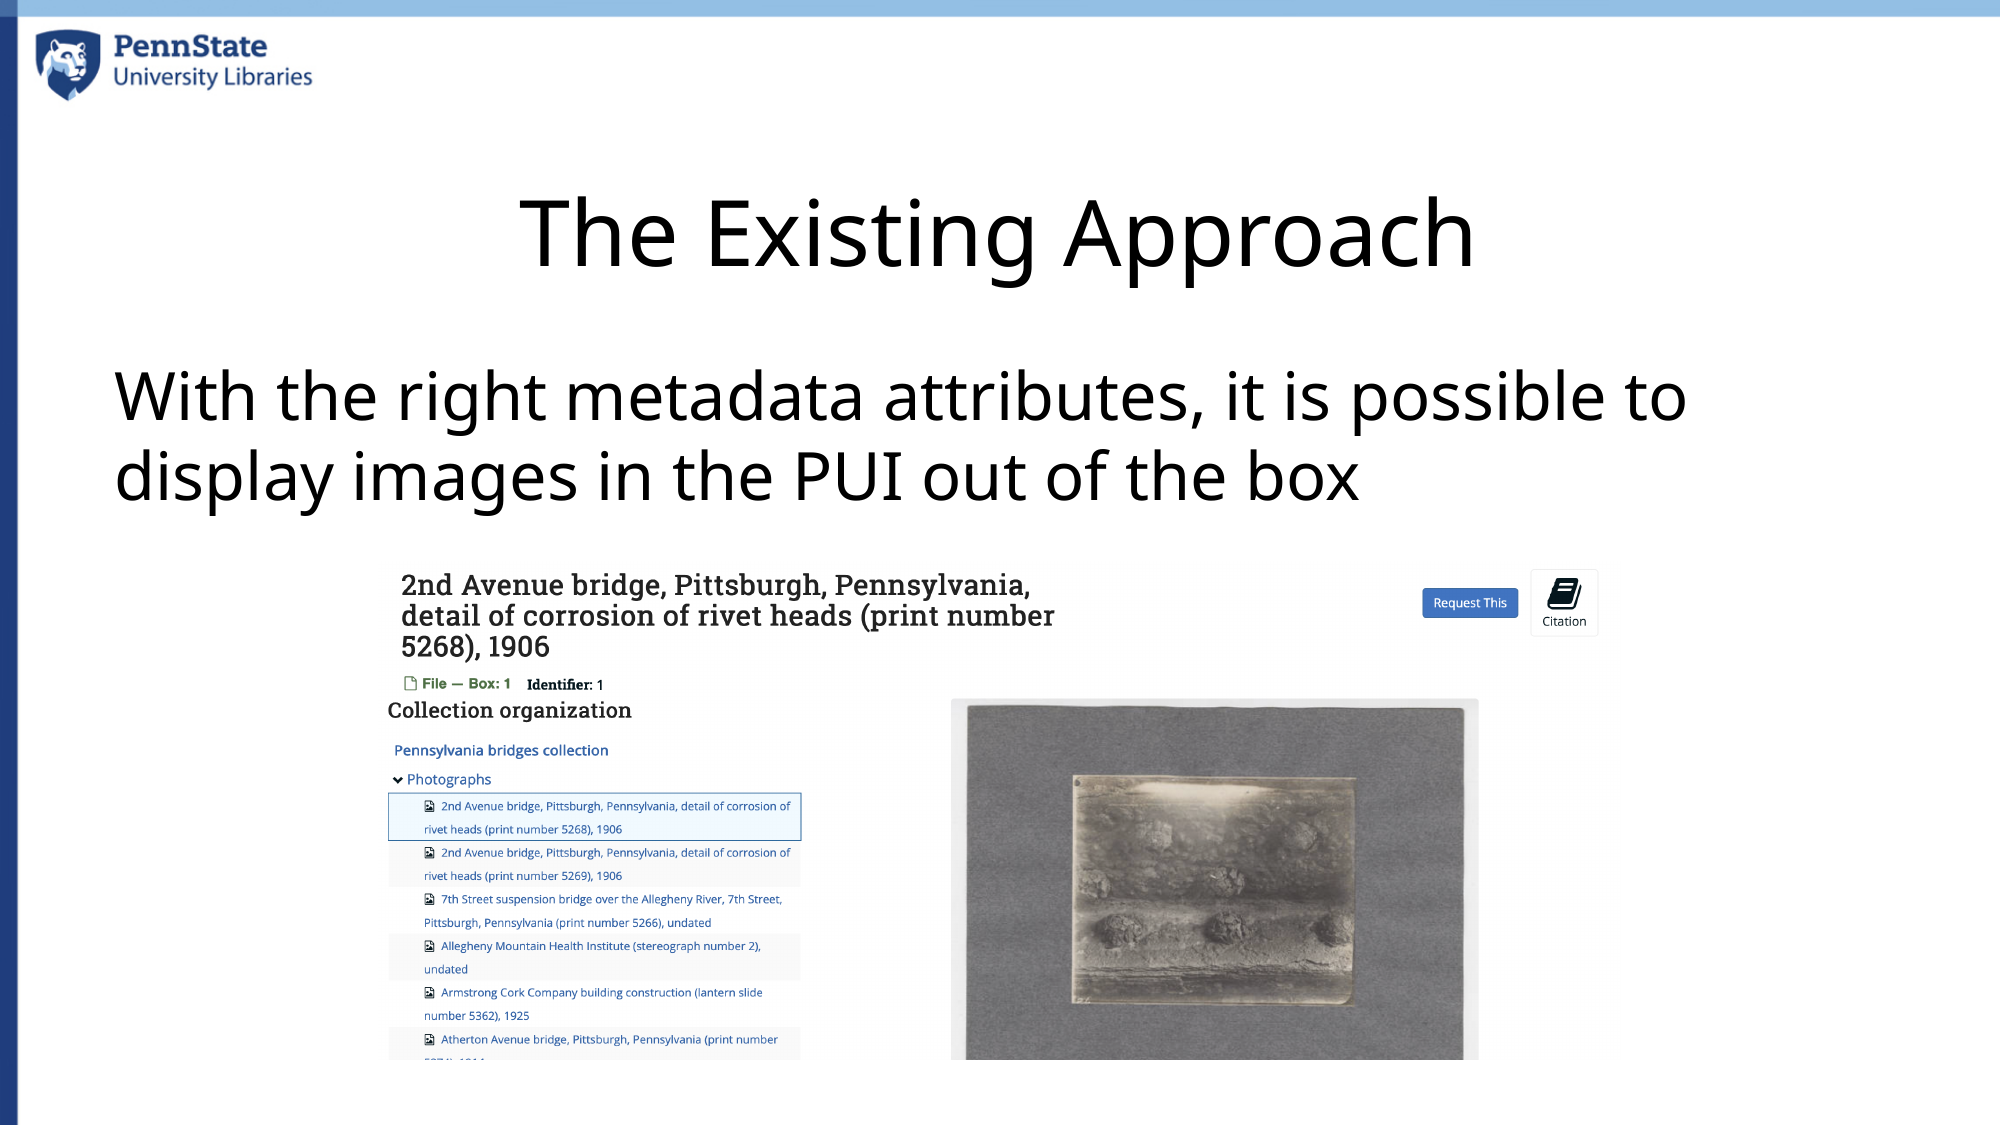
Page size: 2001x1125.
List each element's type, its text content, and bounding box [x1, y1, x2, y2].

list With the right metadata attributes, it is possible to display images in the PUI out of the box [99, 346, 1900, 1005]
title The Existing Approach [99, 136, 1900, 324]
picture [0, 0, 2000, 1125]
